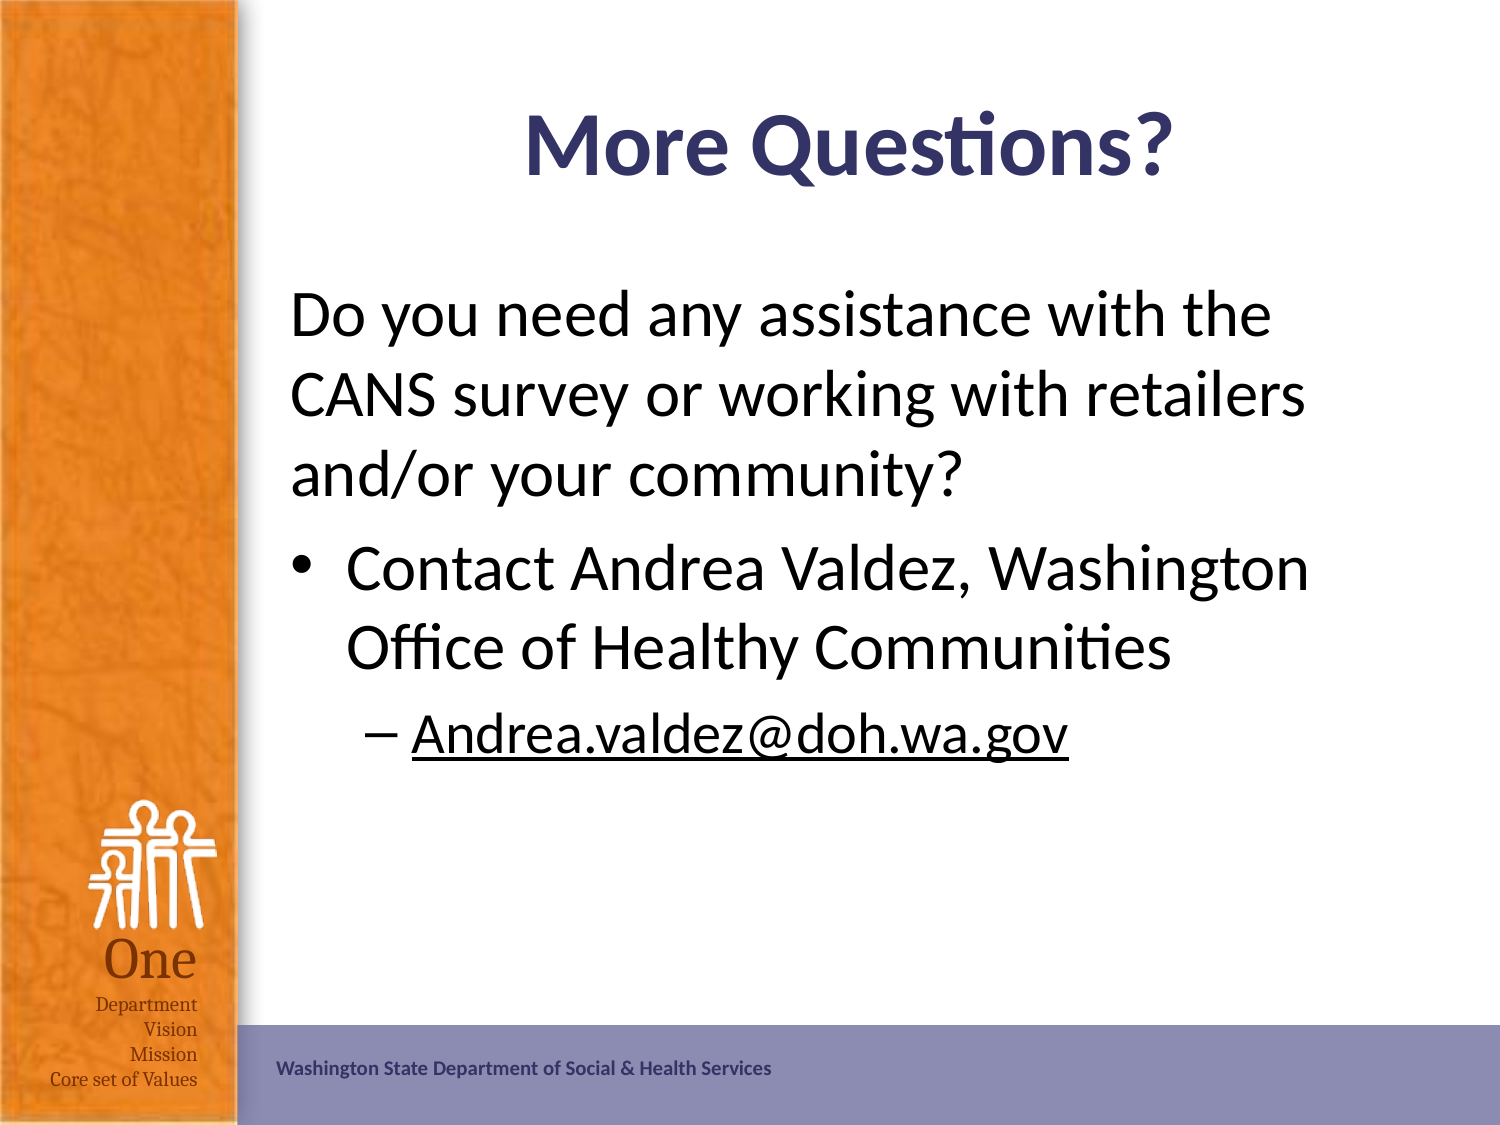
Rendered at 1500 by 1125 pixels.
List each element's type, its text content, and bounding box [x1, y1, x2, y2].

list Do you need any assistance with the CANS survey or working with retailers and/or your community? Contact Andrea Valdez, Washington Office of Healthy Communities Andrea.valdez@doh.wa.gov [275, 262, 1425, 1005]
title More Questions? [275, 45, 1425, 233]
picture [0, 0, 238, 1125]
